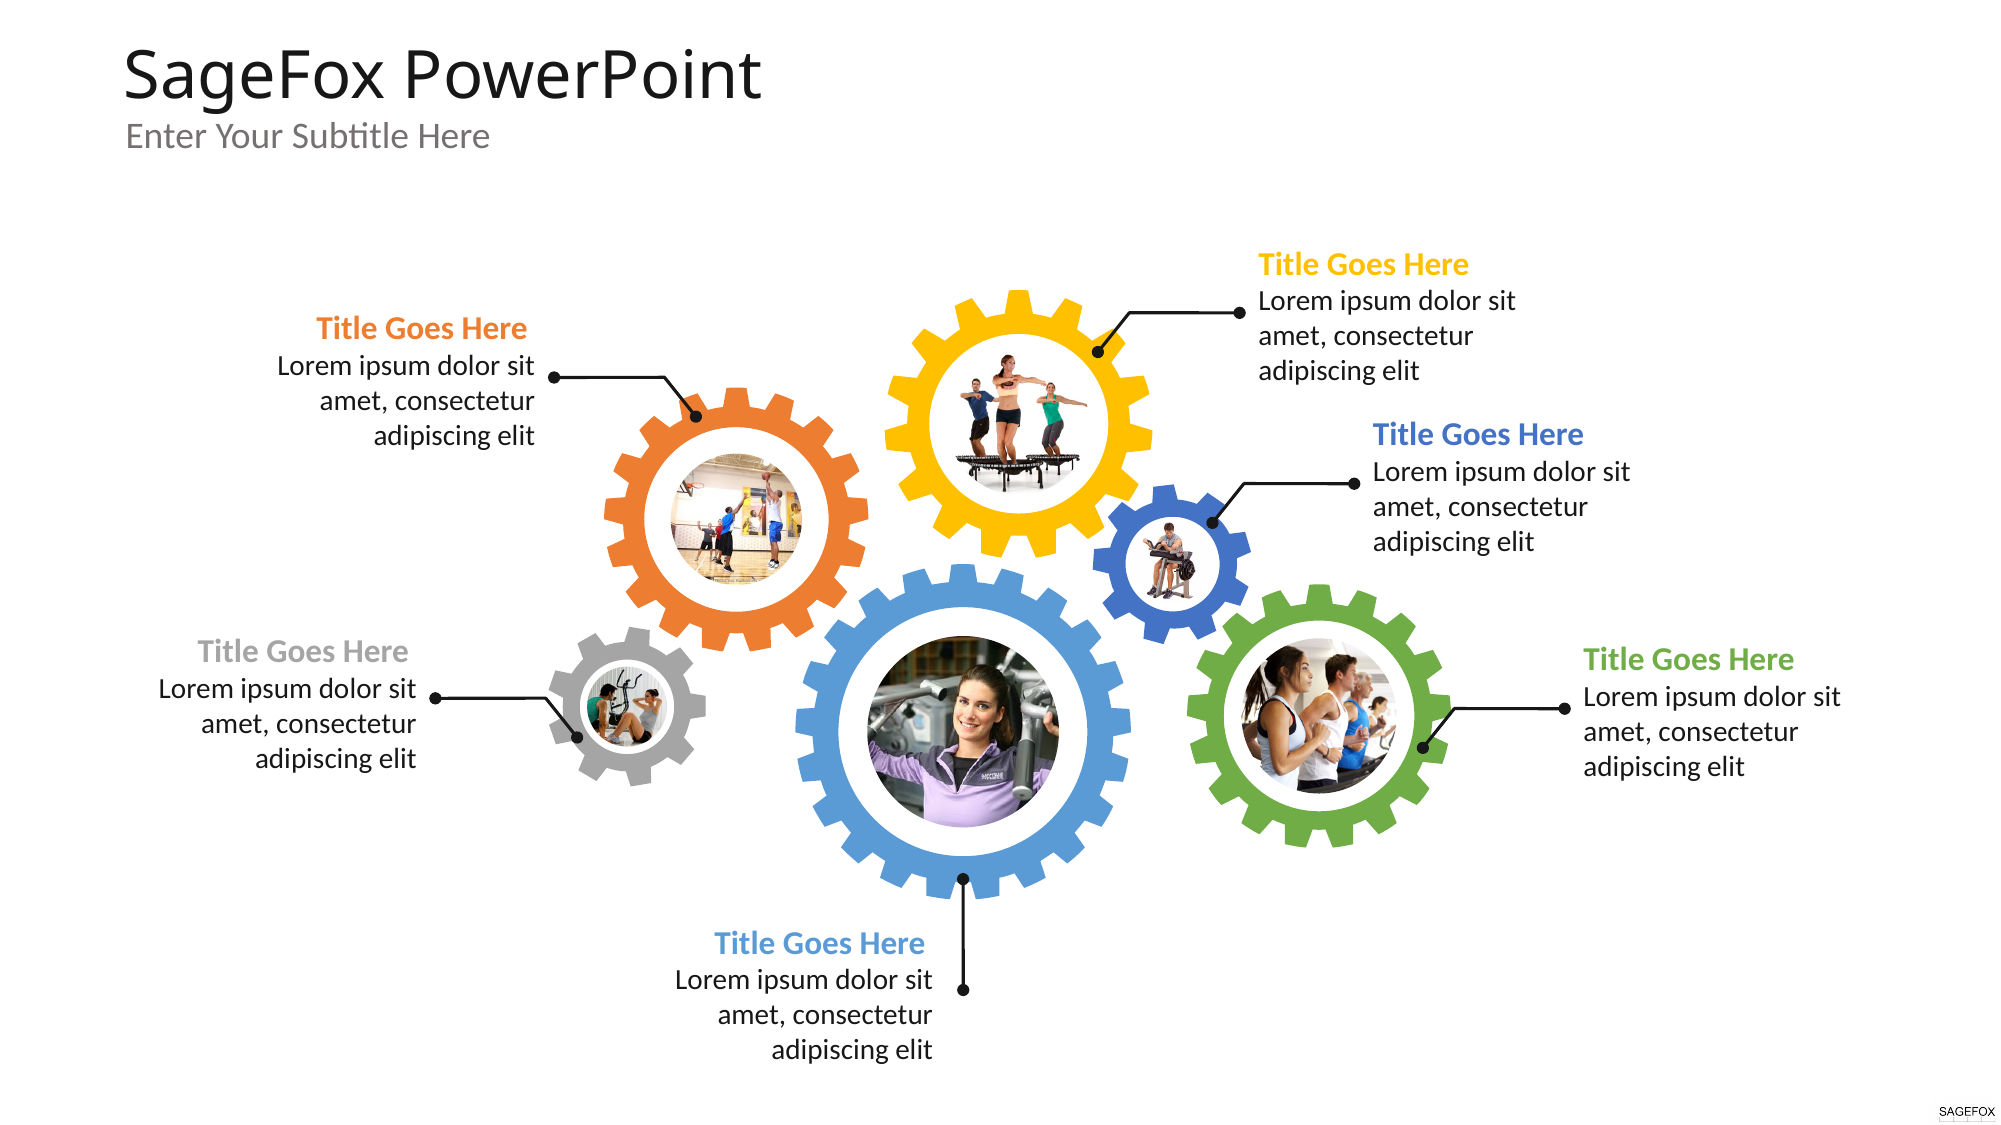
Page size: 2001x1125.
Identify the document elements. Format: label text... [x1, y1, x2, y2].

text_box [1187, 584, 1452, 848]
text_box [123, 48, 840, 158]
picture [1936, 1106, 1997, 1123]
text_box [1097, 312, 1240, 353]
text_box Title Goes Here Lorem ipsum dolor sit amet, consectetur adipiscing elit [235, 306, 536, 452]
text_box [1212, 483, 1355, 523]
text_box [795, 564, 1131, 900]
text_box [1422, 708, 1565, 748]
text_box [554, 376, 696, 417]
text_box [1092, 484, 1251, 645]
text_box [884, 289, 1153, 558]
text_box Title Goes Here Lorem ipsum dolor sit amet, consectetur adipiscing elit [633, 920, 934, 1066]
text_box Title Goes Here Lorem ipsum dolor sit amet, consectetur adipiscing elit [1583, 637, 1884, 783]
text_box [604, 387, 869, 652]
text_box Title Goes Here Lorem ipsum dolor sit amet, consectetur adipiscing elit [1372, 412, 1673, 558]
text_box Title Goes Here Lorem ipsum dolor sit amet, consectetur adipiscing elit [116, 629, 417, 774]
text_box Title Goes Here Lorem ipsum dolor sit amet, consectetur adipiscing elit [1258, 241, 1559, 387]
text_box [435, 697, 578, 738]
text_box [548, 626, 706, 787]
